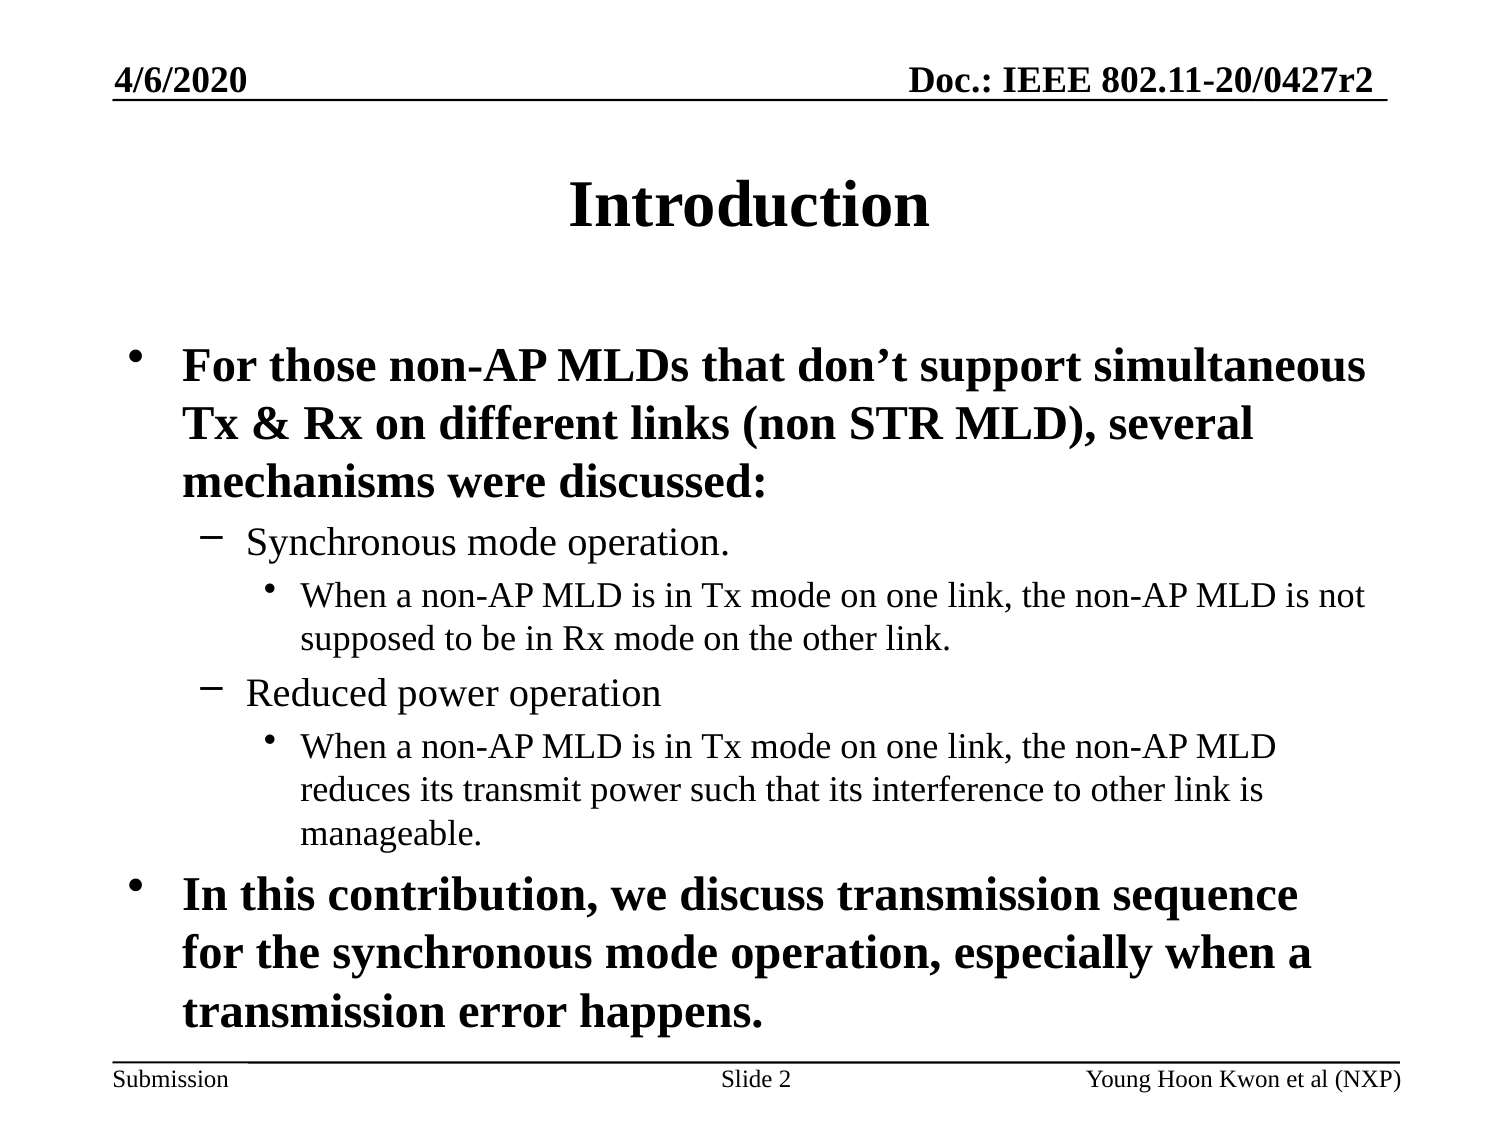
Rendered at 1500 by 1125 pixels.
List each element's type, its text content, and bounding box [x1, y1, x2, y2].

slide_number Slide 2 [712, 1061, 800, 1093]
list For those non-AP MLDs that don’t support simultaneous Tx & Rx on different links (non STR MLD), several mechanisms were discussed: Synchronous mode operation. When a non-AP MLD is in Tx mode on one link, the non-AP MLD is not supposed to be in Rx mode on the other link. Reduced power operation When a non-AP MLD is in Tx mode on one link, the non-AP MLD reduces its transmit power such that its interference to other link is manageable. In this contribution, we discuss transmission sequence for the synchronous mode operation, especially when a transmission error happens. [112, 324, 1388, 1051]
title Introduction [112, 112, 1388, 288]
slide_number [114, 54, 250, 101]
footer Young Hoon Kwon et al (NXP) [1082, 1061, 1402, 1093]
